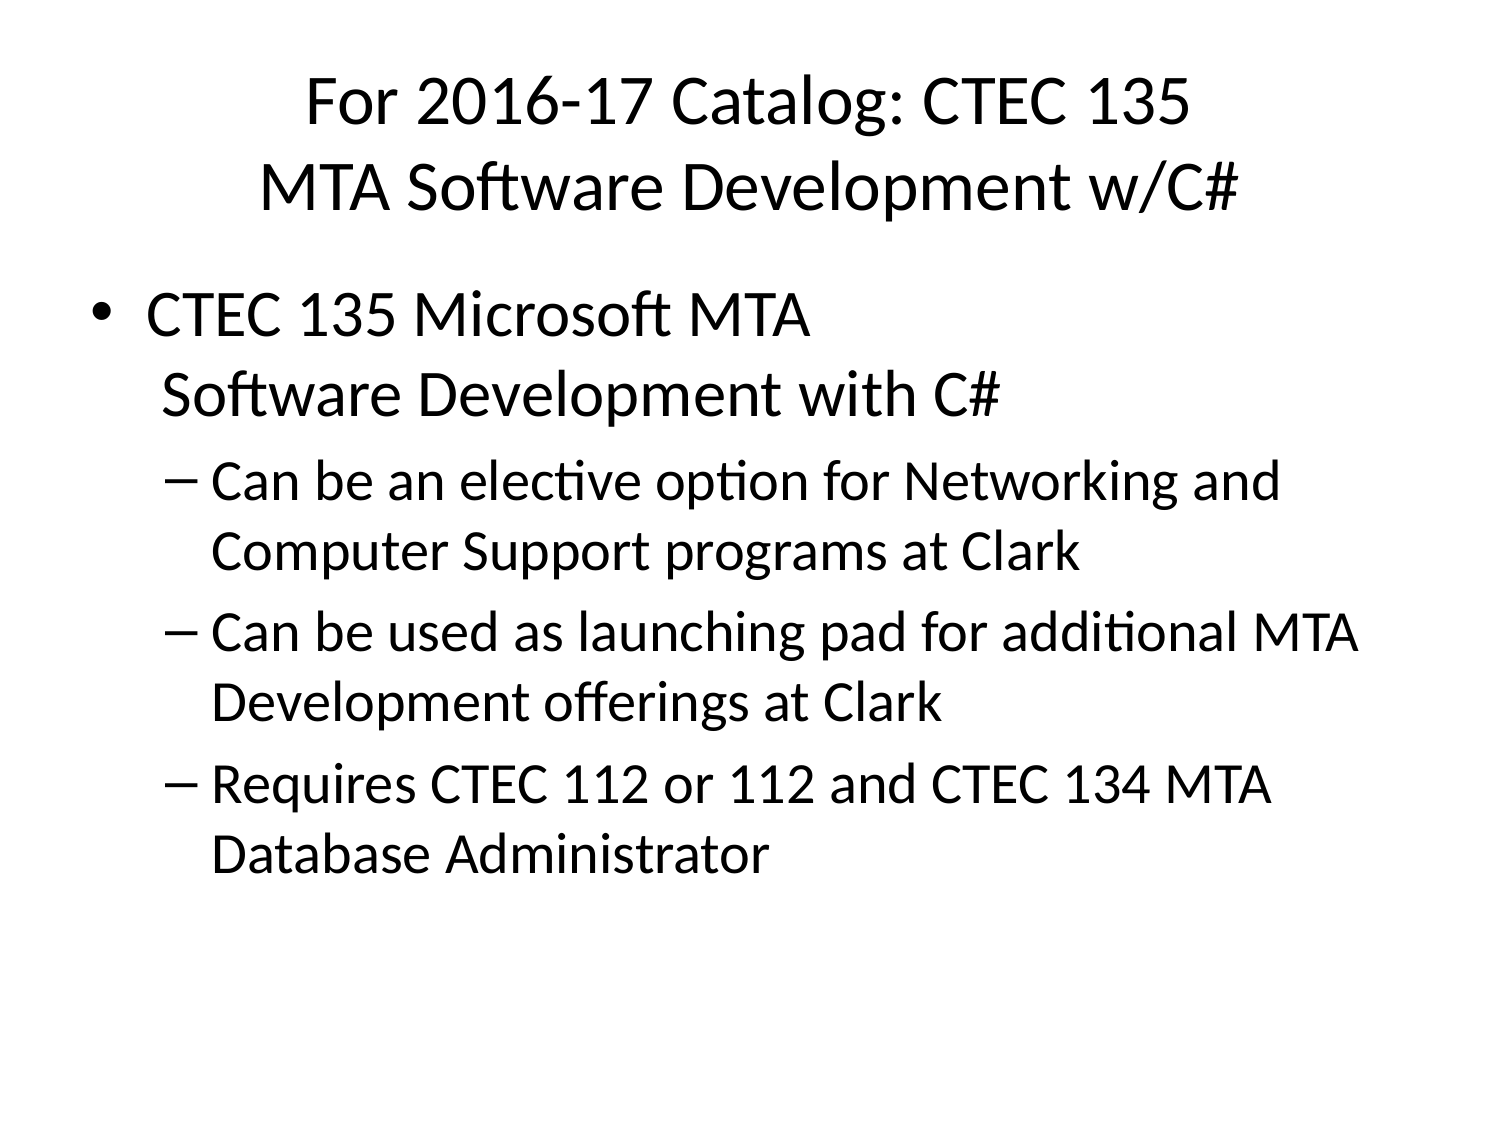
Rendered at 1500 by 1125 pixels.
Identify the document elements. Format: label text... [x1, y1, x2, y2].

list CTEC 135 Microsoft MTA Software Development with C# Can be an elective option for Networking and Computer Support programs at Clark Can be used as launching pad for additional MTA Development offerings at Clark Requires CTEC 112 or 112 and CTEC 134 MTA Database Administrator [75, 262, 1425, 1005]
text_box For 2016-17 Catalog: CTEC 135 MTA Software Development w/C# [74, 45, 1425, 233]
